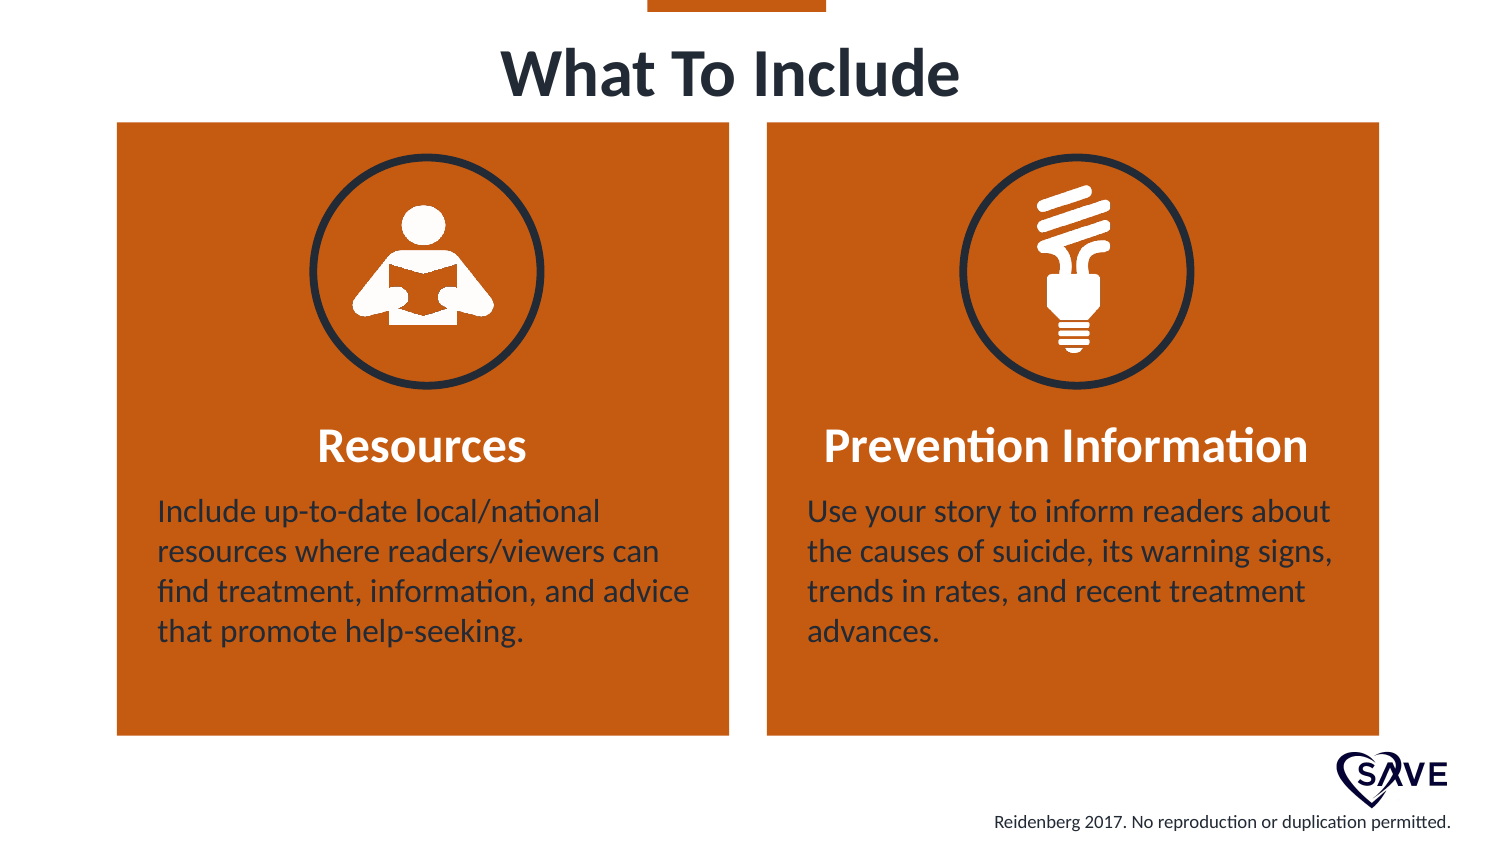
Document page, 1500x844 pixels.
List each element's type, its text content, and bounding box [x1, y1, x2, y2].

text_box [882, 743, 1500, 843]
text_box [116, 122, 730, 736]
text_box What To Include [133, 19, 1330, 117]
text_box [645, 0, 828, 14]
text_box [766, 122, 1380, 736]
